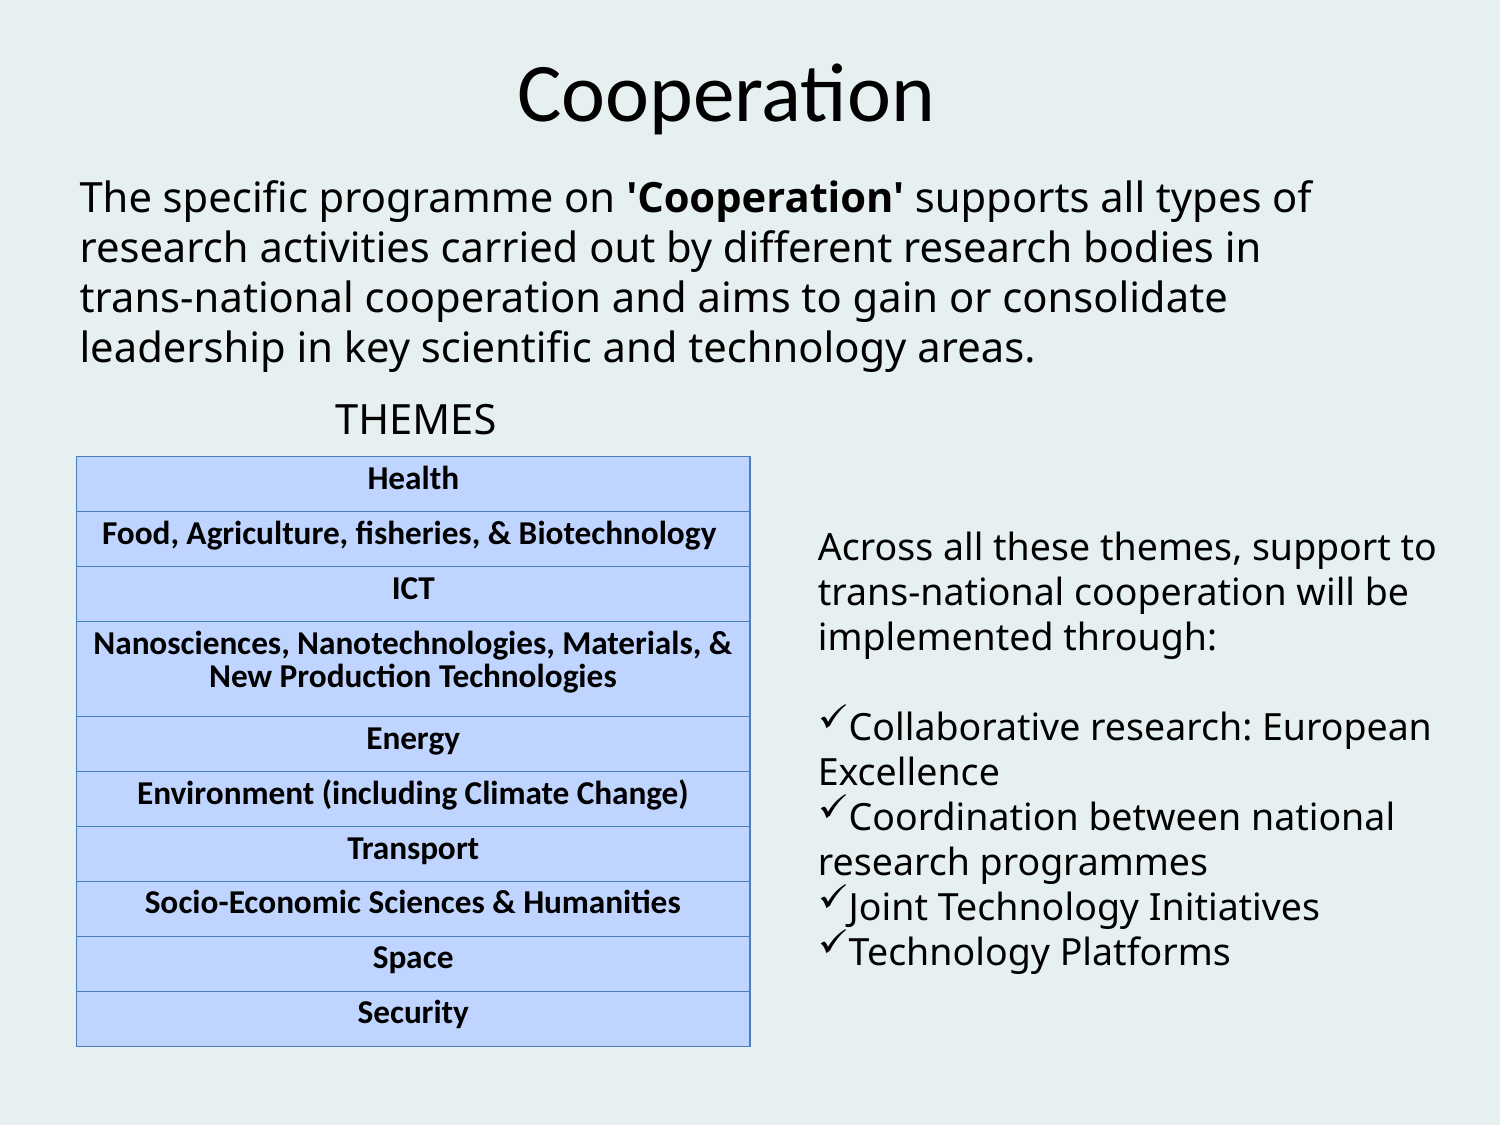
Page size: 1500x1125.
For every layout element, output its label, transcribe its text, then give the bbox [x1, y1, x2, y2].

table_cell Energy [77, 717, 749, 771]
table_cell Nanosciences, Nanotechnologies, Materials, & New Production Technologies [77, 622, 749, 716]
table_header Health [77, 457, 749, 511]
table_cell Environment (including Climate Change) [77, 772, 749, 826]
text_box Across all these themes, support to trans-national cooperation will be implemented through: Collaborative research: European Excellence Coordination between national research programmes Joint Technology Initiatives Technology Platforms [803, 515, 1500, 1025]
table_cell Socio-Economic Sciences & Humanities [77, 882, 749, 936]
text_box THEMES [320, 385, 512, 451]
table_cell Transport [77, 827, 749, 881]
text_box Cooperation [159, 30, 1294, 146]
text_box The specific programme on 'Cooperation' supports all types of research activities carried out by different research bodies in trans-national cooperation and aims to gain or consolidate leadership in key scientific and technology areas. [64, 113, 1400, 379]
table_cell Security [77, 992, 749, 1046]
table_cell Food, Agriculture, fisheries, & Biotechnology [77, 512, 749, 566]
table_cell Space [77, 937, 749, 991]
table_cell ICT [77, 567, 749, 621]
